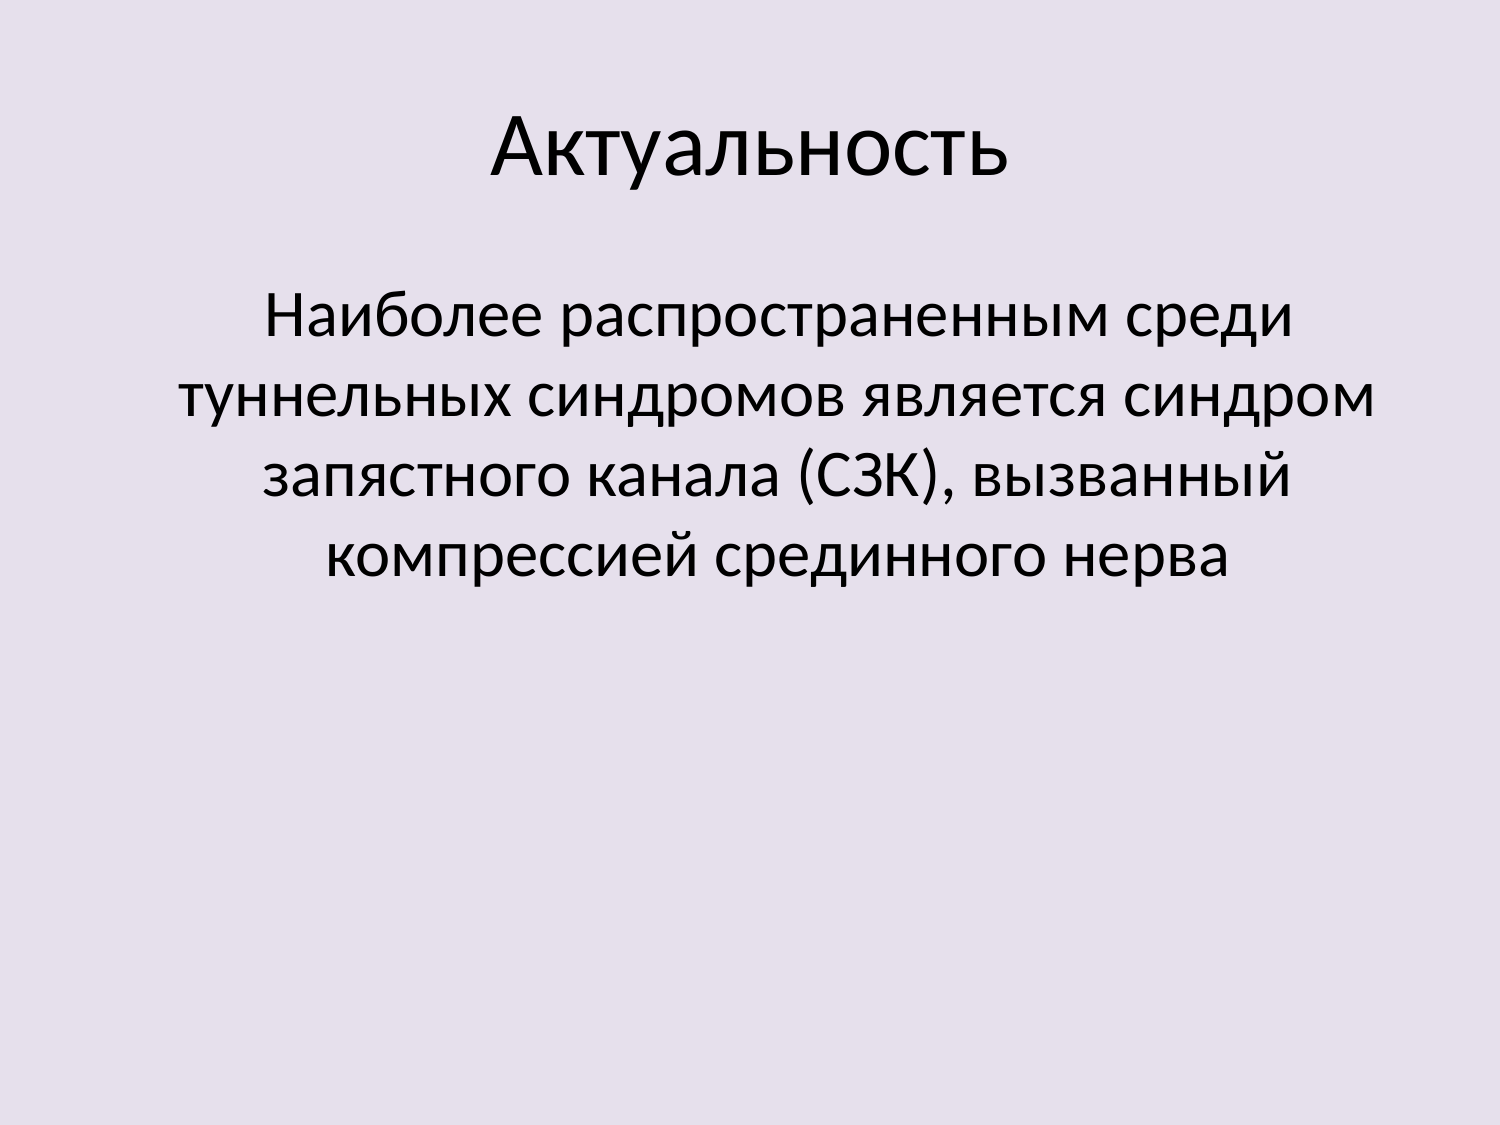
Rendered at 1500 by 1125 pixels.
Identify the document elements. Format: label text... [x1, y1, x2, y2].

title Актуальность [75, 45, 1425, 233]
list Наиболее распространенным среди туннельных синдромов является синдром запястного канала (СЗК), вызванный компрессией срединного нерва [75, 262, 1425, 1005]
